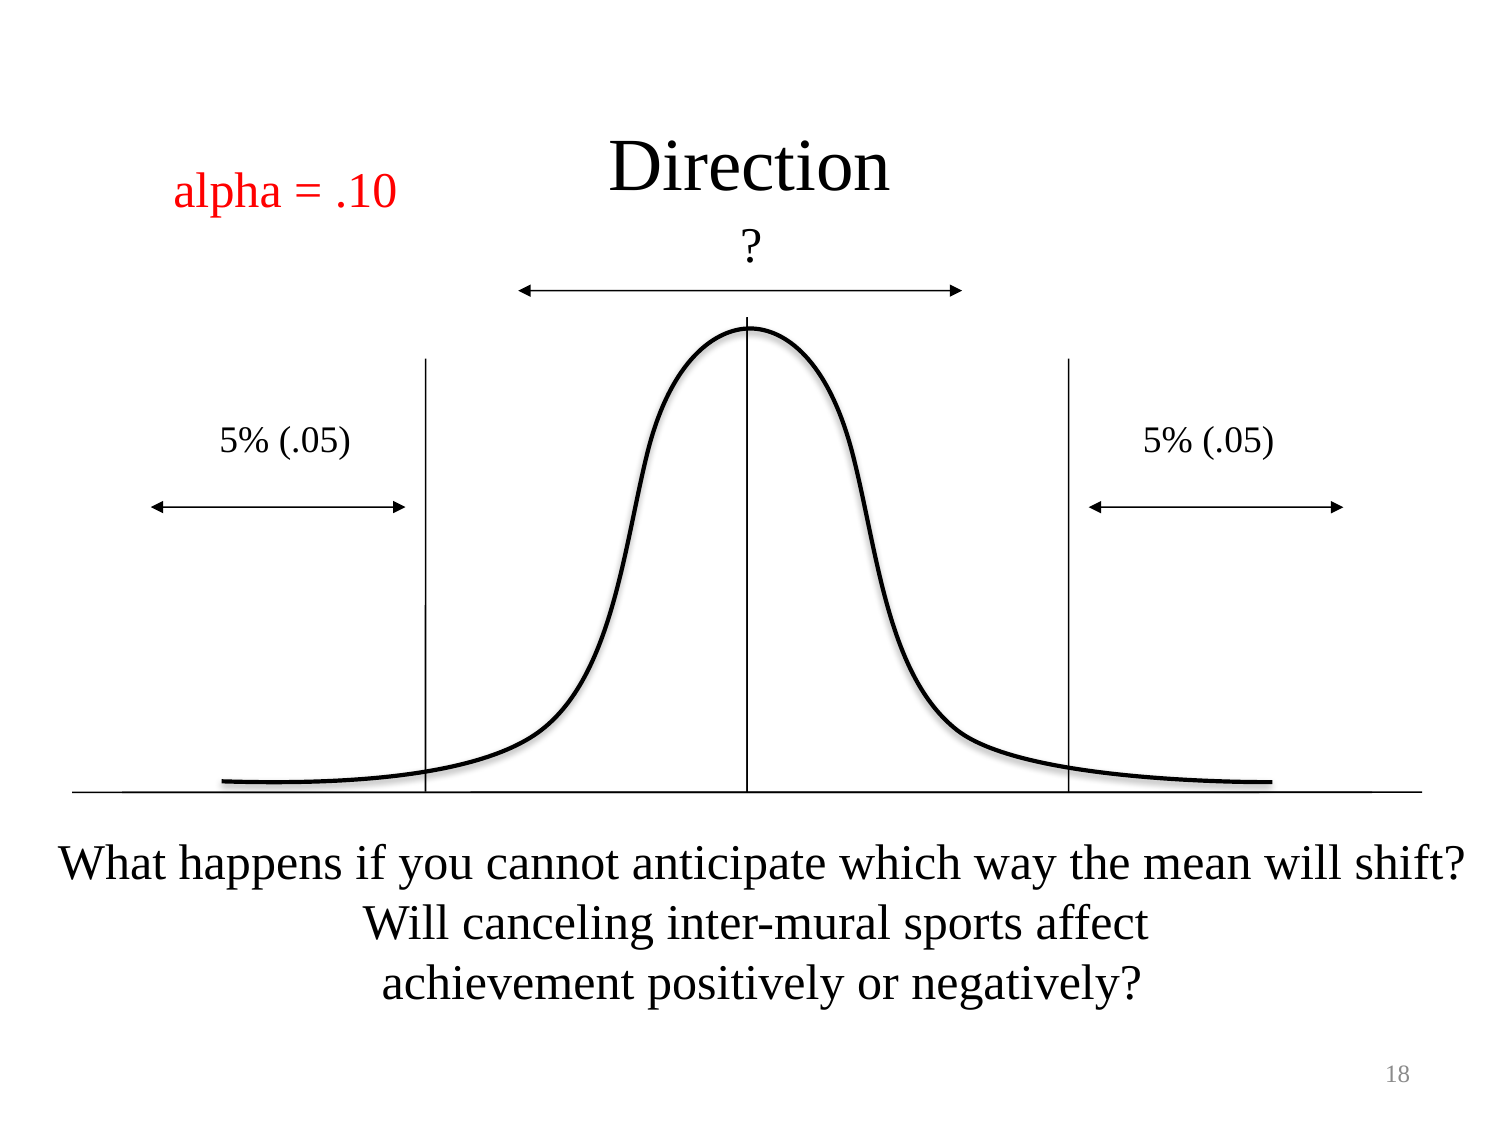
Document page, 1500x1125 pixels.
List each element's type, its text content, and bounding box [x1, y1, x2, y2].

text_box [121, 316, 1423, 793]
slide_number 18 [1074, 1042, 1425, 1103]
title Direction [112, 67, 1388, 255]
text_box alpha = .10 [158, 150, 413, 225]
text_box What happens if you cannot anticipate which way the mean will shift? Will canceling inter-mural sports affect achievement positively or negatively? [43, 821, 1482, 1017]
text_box [518, 284, 963, 297]
text_box ? [725, 205, 778, 280]
